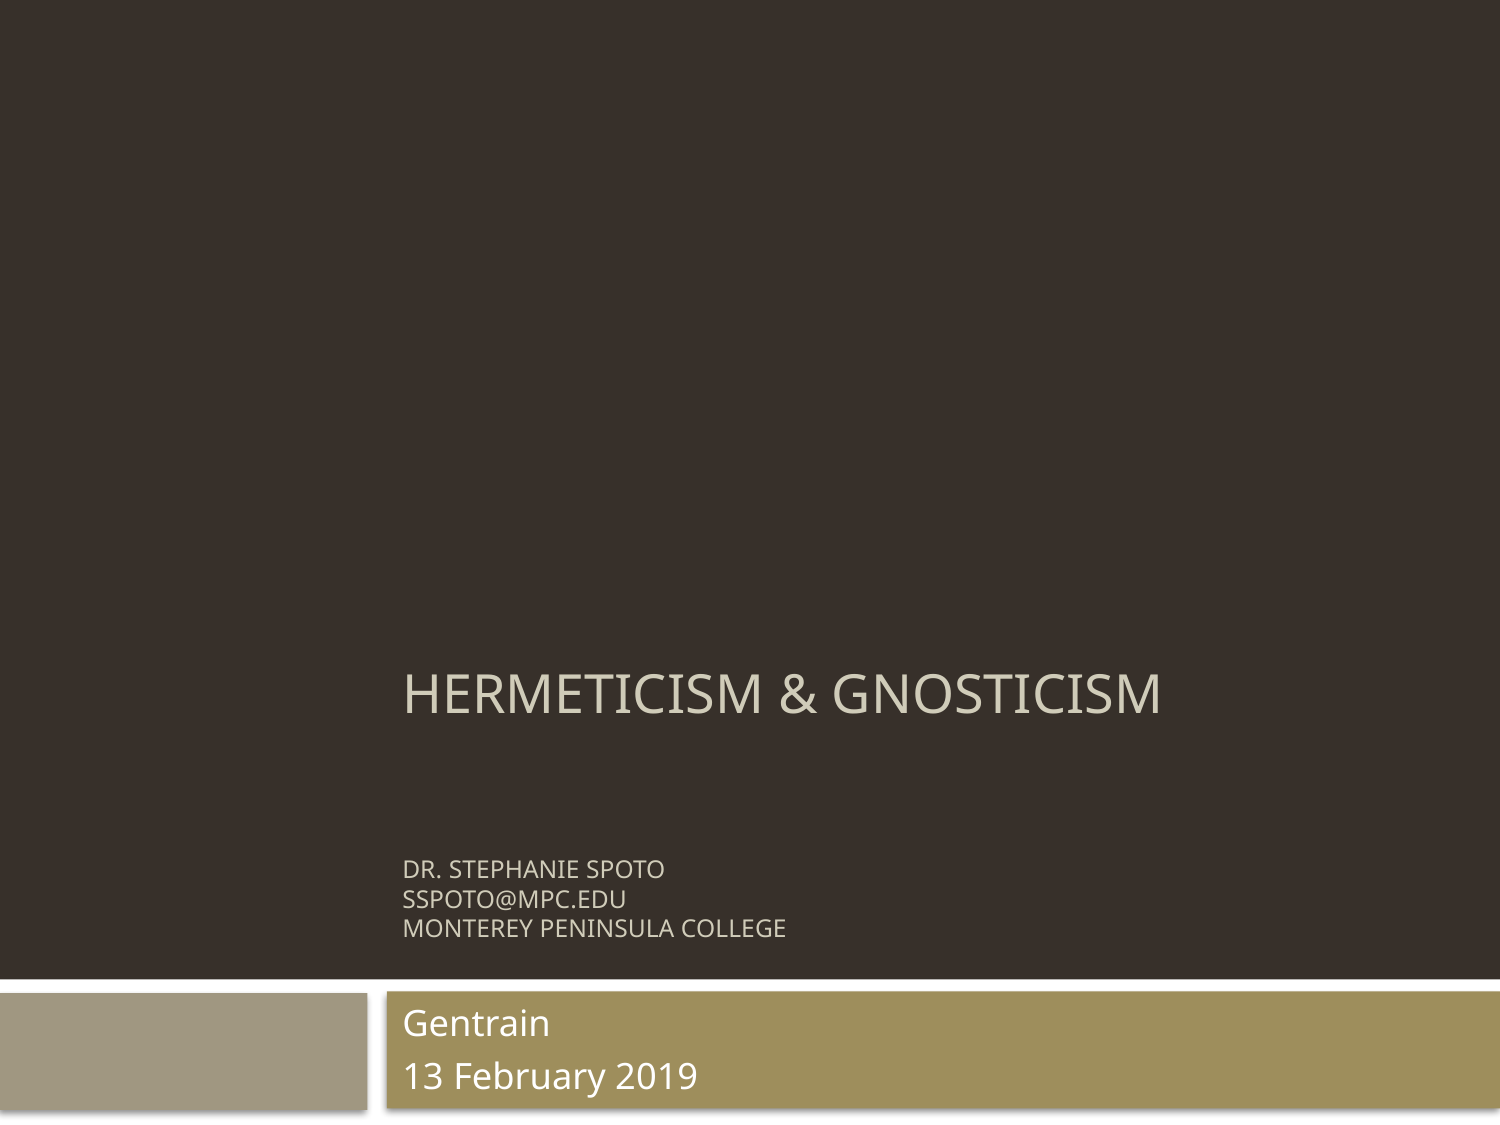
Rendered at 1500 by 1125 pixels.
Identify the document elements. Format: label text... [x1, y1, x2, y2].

title Hermeticism & gnosticism Dr. Stephanie Spoto sspoto@mpc.edu Monterey Peninsula College [387, 650, 1450, 950]
subtitle Gentrain 13 February 2019 [387, 992, 1488, 1105]
